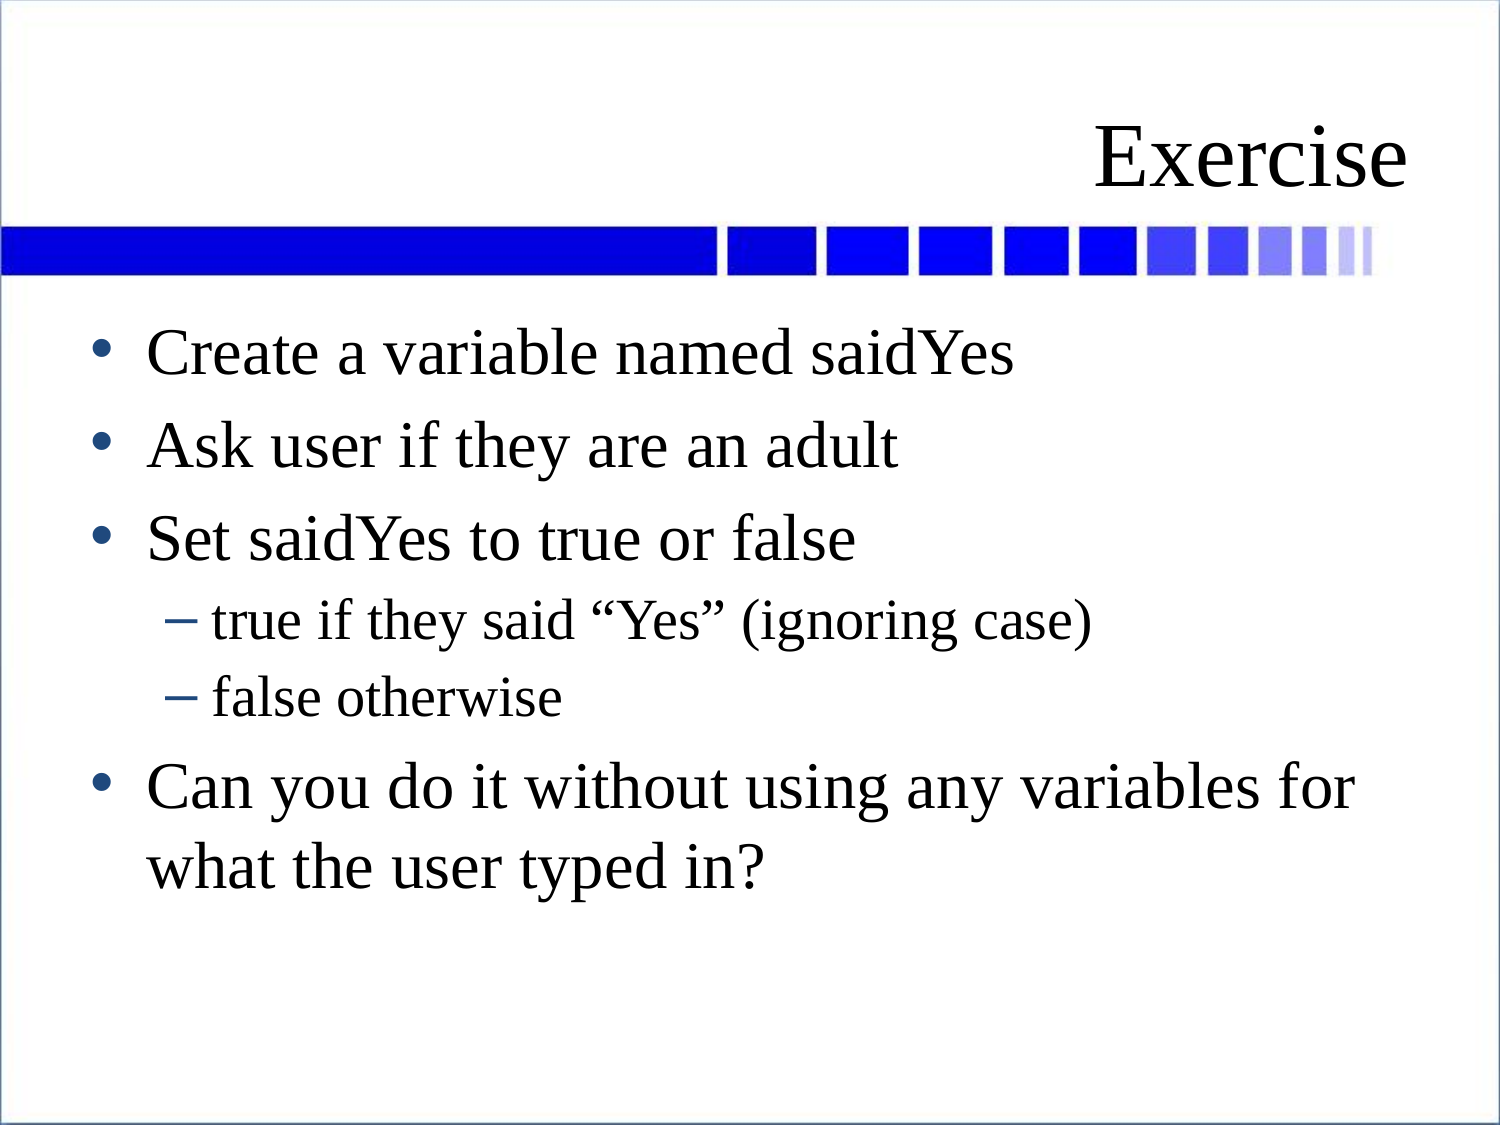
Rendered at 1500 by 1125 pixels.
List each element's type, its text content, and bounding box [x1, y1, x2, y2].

title Exercise [74, 44, 1426, 213]
list Create a variable named saidYes Ask user if they are an adult Set saidYes to true or false true if they said “Yes” (ignoring case) false otherwise Can you do it without using any variables for what the user typed in? [74, 299, 1426, 1063]
picture [0, 0, 1500, 1125]
